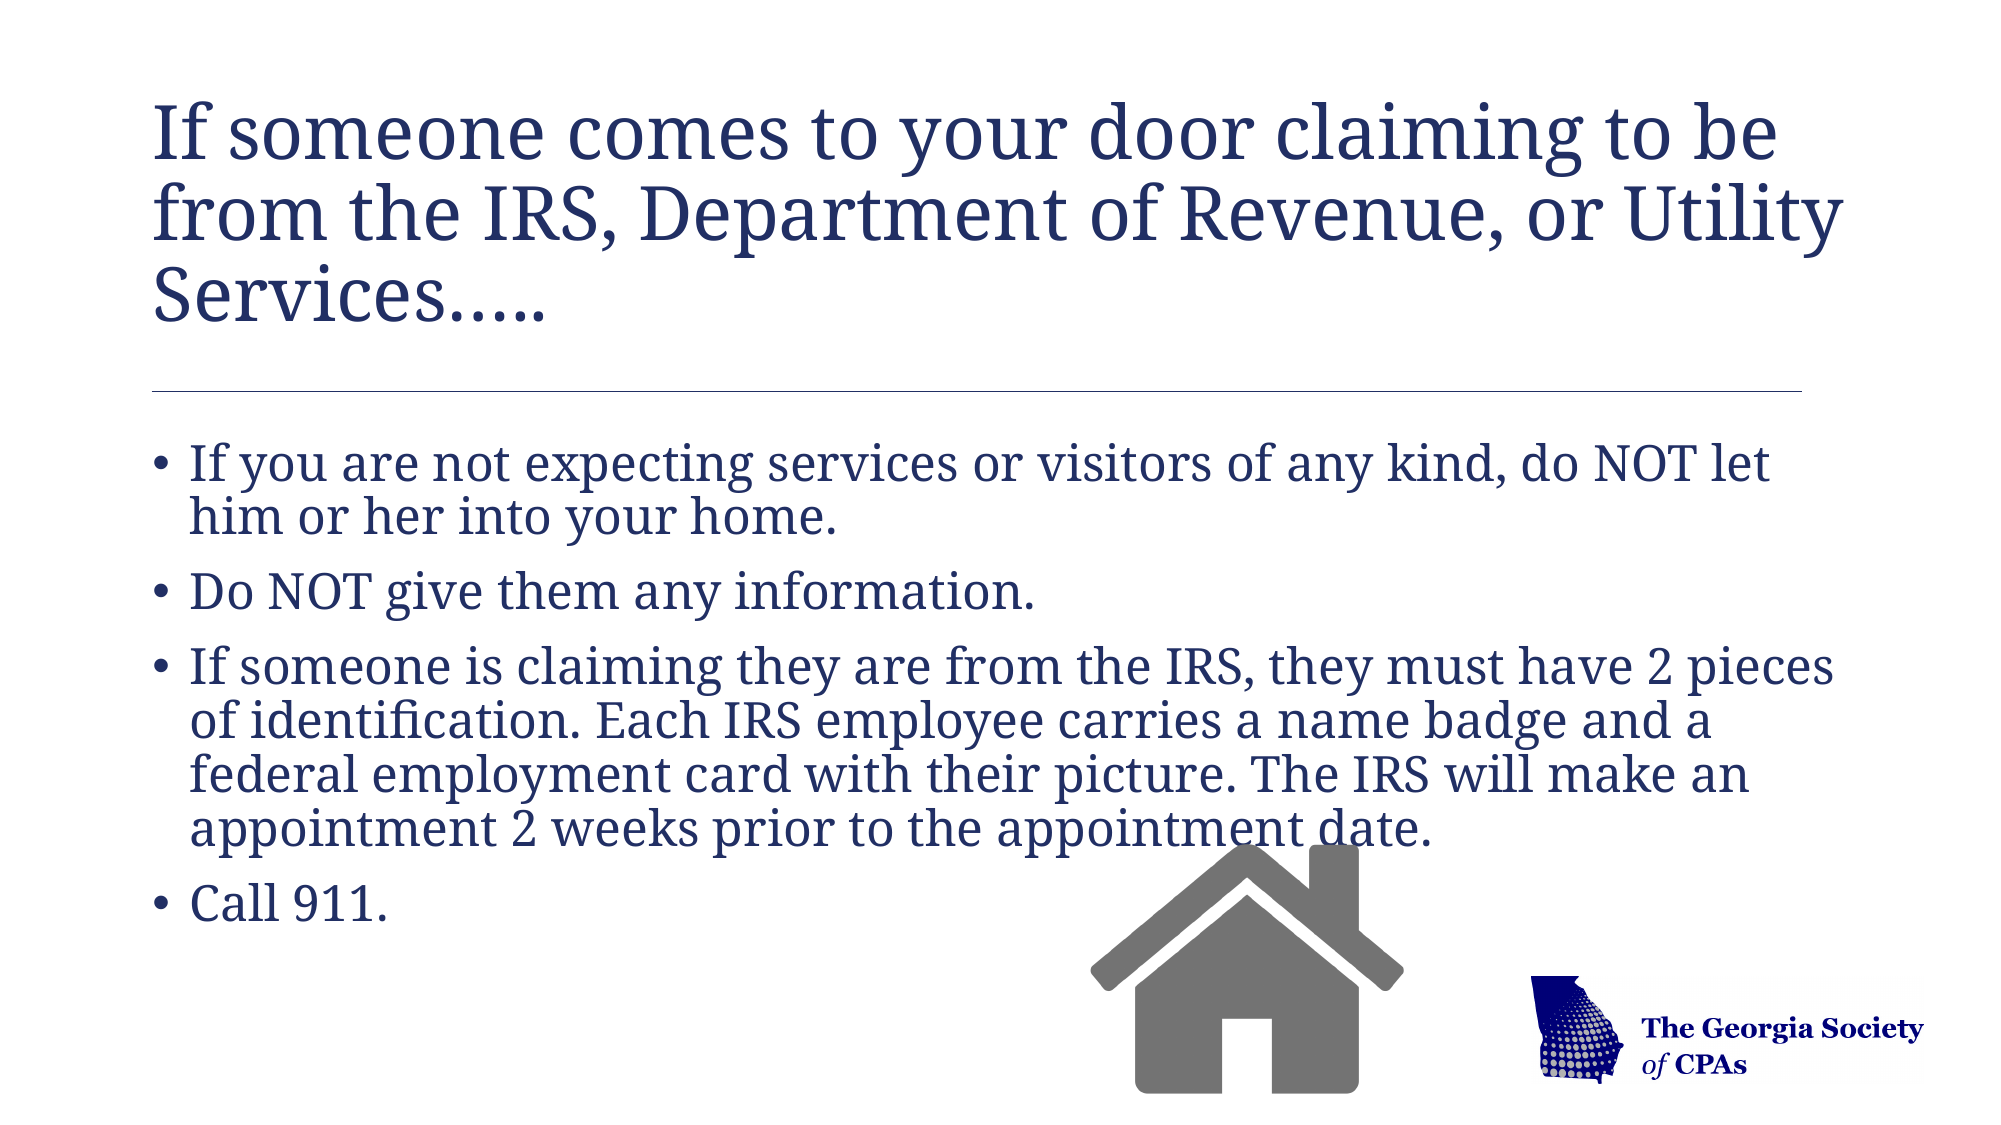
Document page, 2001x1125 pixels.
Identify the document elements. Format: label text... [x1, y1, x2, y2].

list If you are not expecting services or visitors of any kind, do NOT let him or her into your home. Do NOT give them any information. If someone is claiming they are from the IRS, they must have 2 pieces of identification. Each IRS employee carries a name badge and a federal employment card with their picture. The IRS will make an appointment 2 weeks prior to the appointment date. Call 911. [137, 430, 1863, 1125]
picture [1530, 976, 1924, 1084]
title If someone comes to your door claiming to be from the IRS, Department of Revenue, or Utility Services….. [137, 59, 1863, 373]
picture [1072, 794, 1420, 1125]
